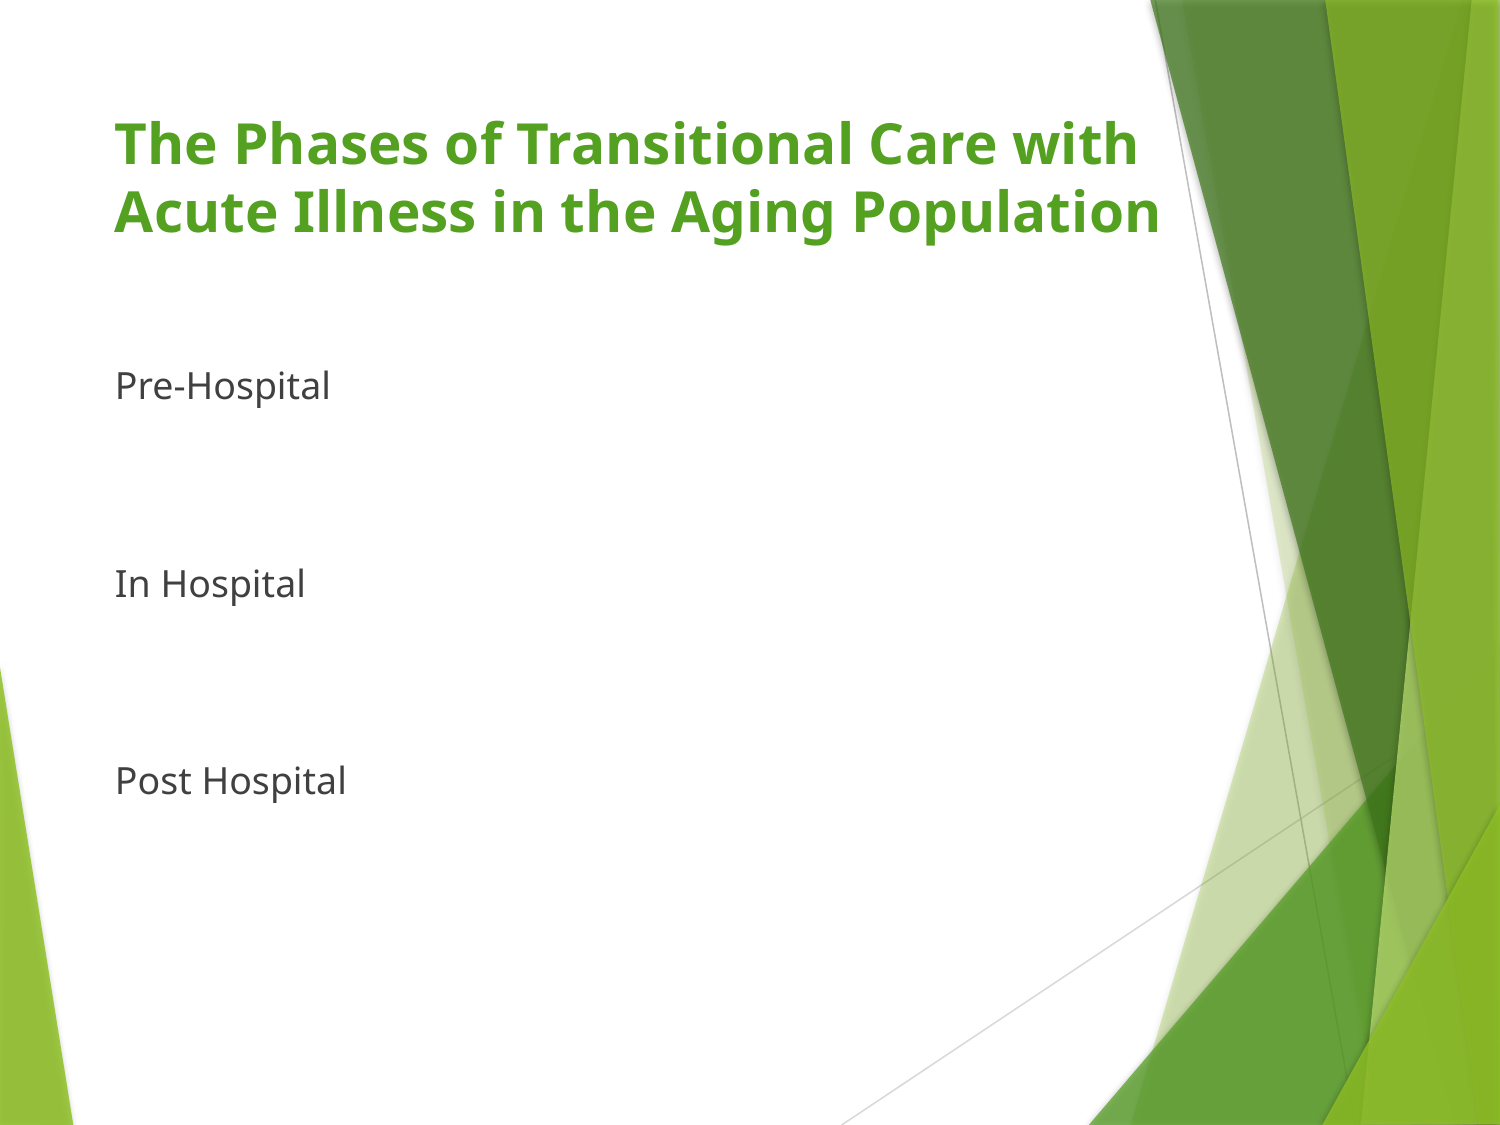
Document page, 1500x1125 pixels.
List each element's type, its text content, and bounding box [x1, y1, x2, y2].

title The Phases of Transitional Care with Acute Illness in the Aging Population [99, 99, 1188, 317]
list Pre-Hospital In Hospital Post Hospital [99, 354, 1142, 992]
